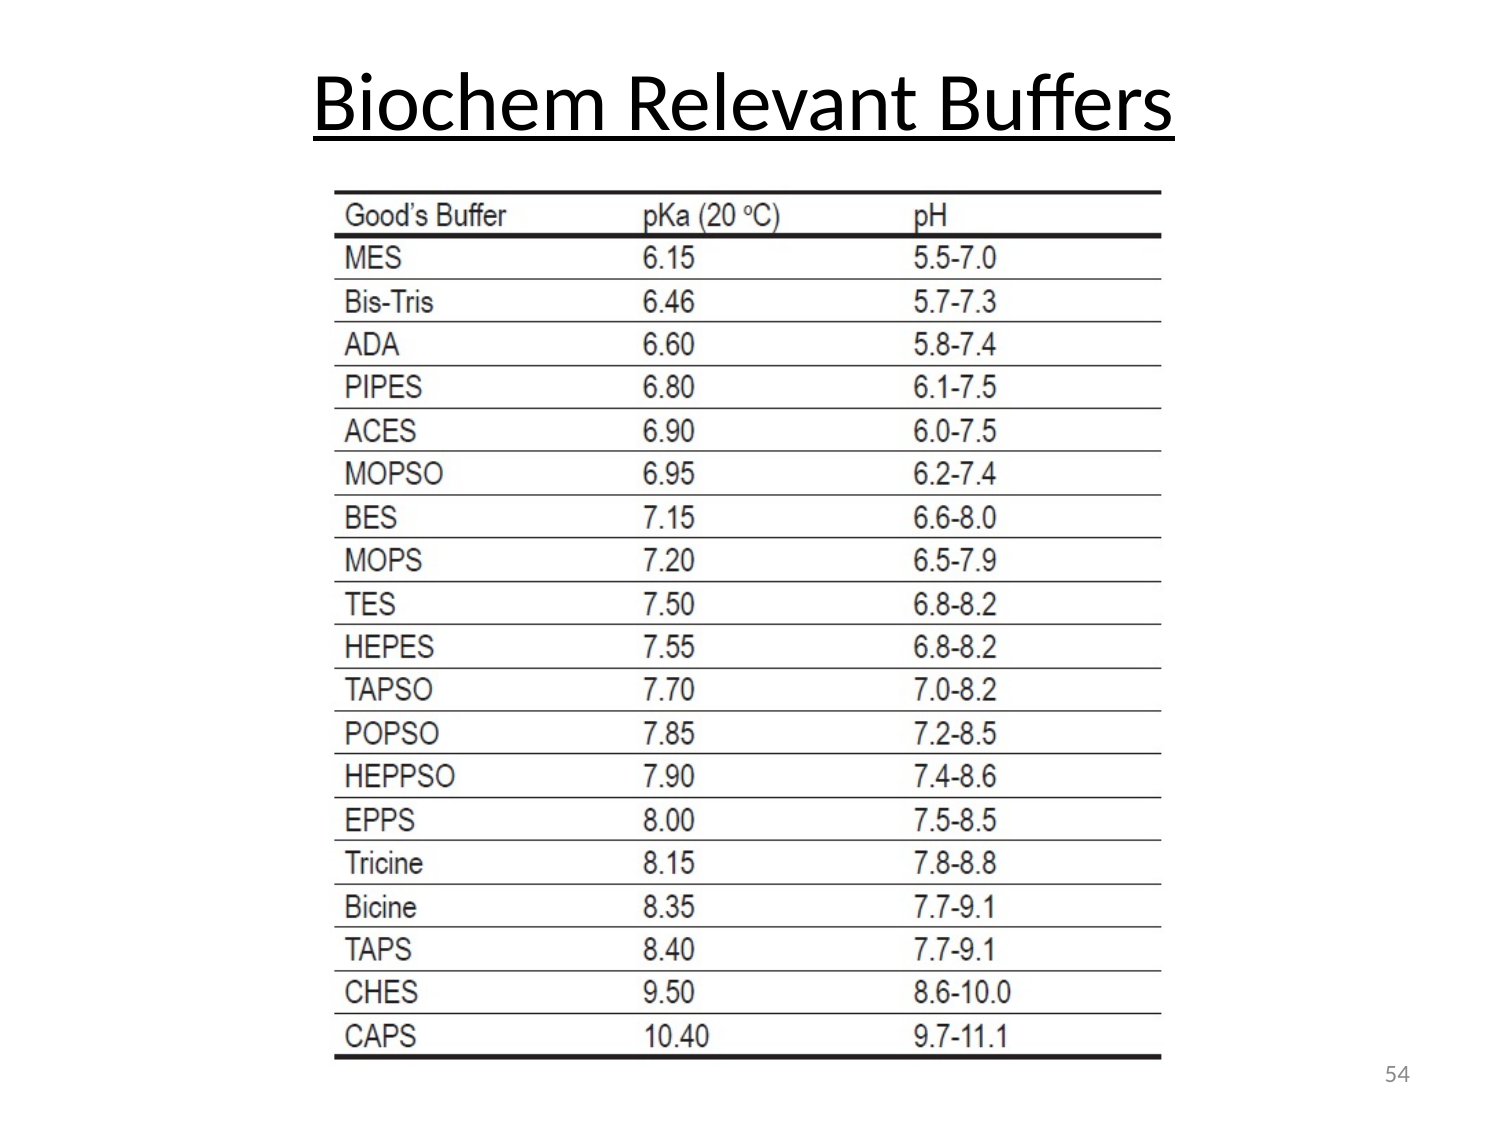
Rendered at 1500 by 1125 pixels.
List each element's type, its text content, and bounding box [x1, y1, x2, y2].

text_box Biochem Relevant Buffers [262, 3, 1225, 191]
picture [329, 185, 1167, 1068]
slide_number 54 [1074, 1042, 1425, 1103]
